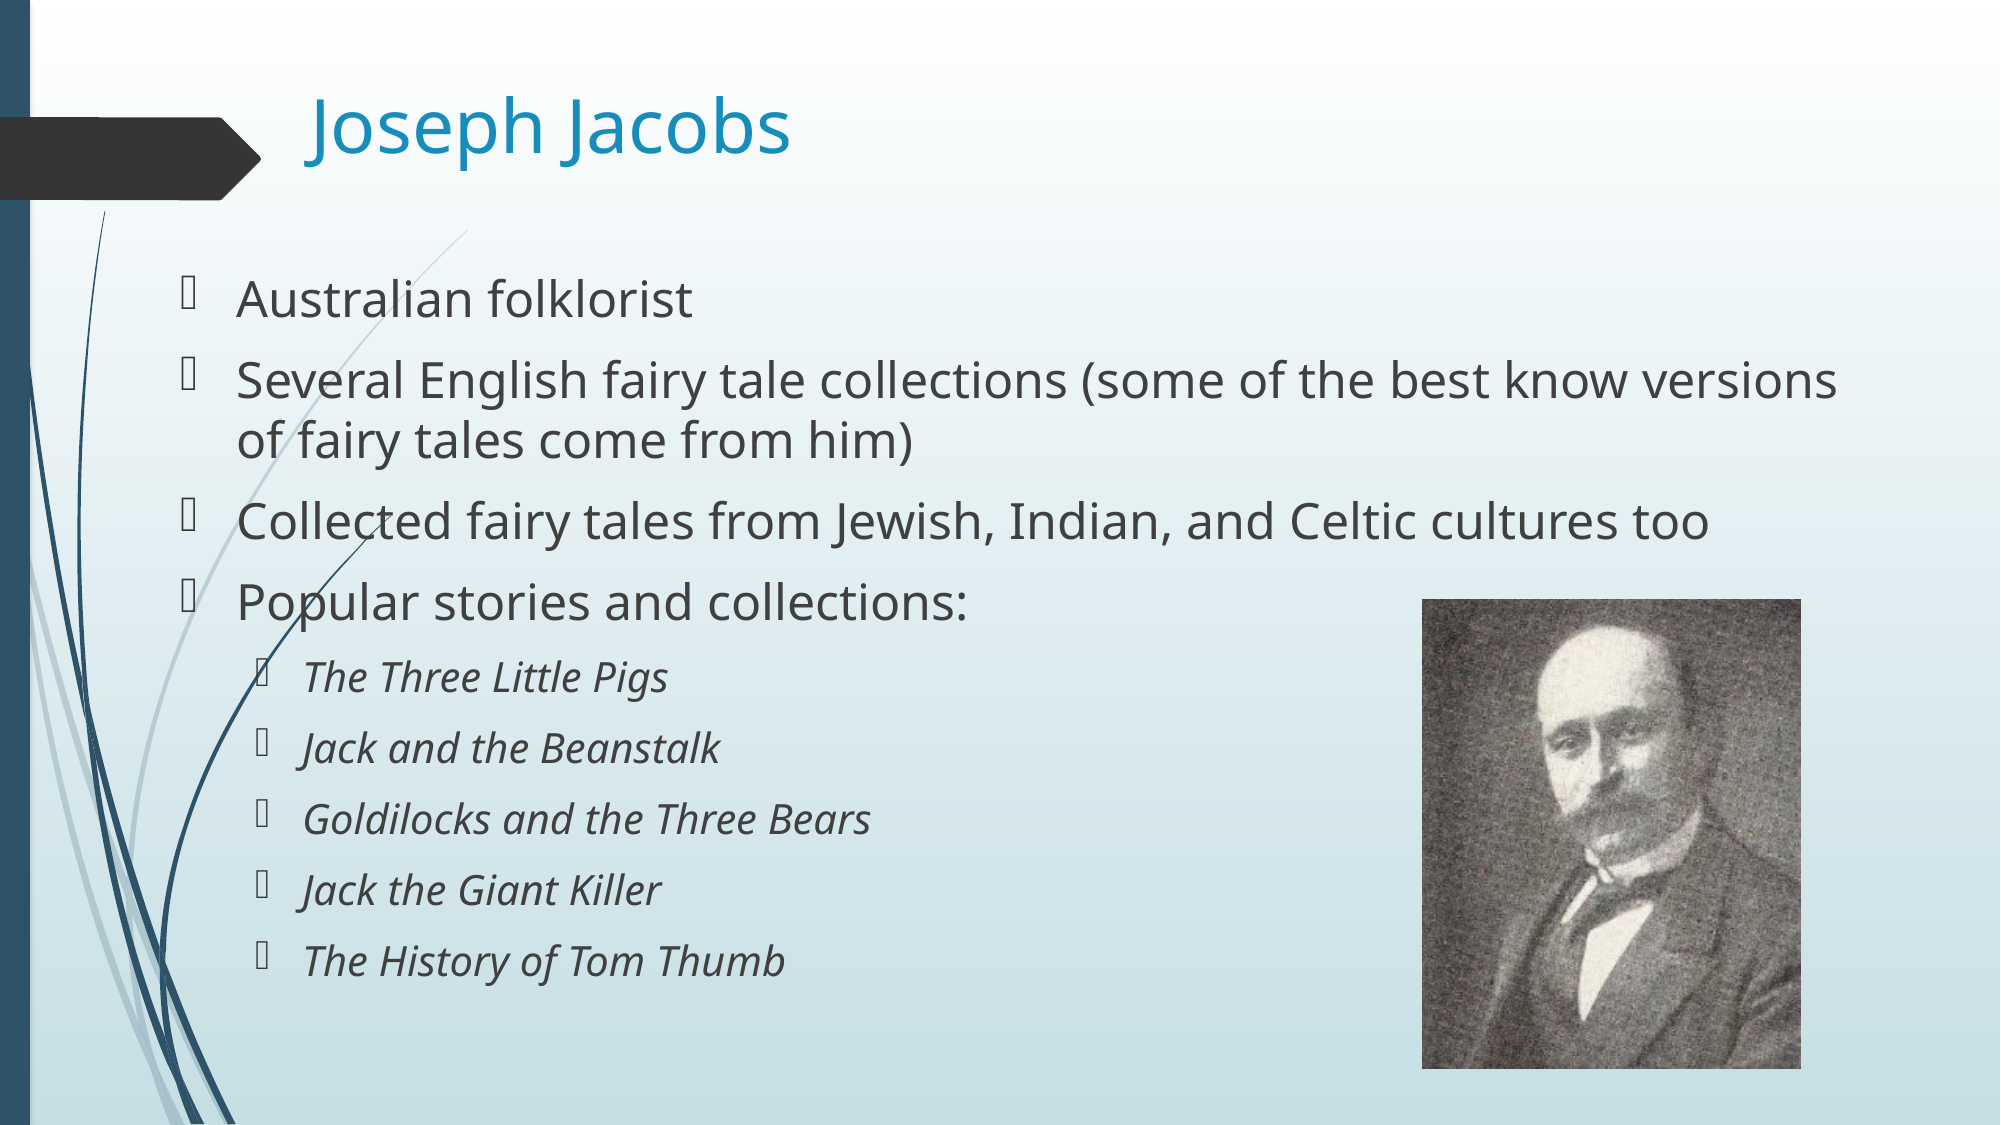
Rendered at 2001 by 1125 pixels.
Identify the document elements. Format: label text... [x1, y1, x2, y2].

picture [1422, 599, 1801, 1069]
title Joseph Jacobs [295, 70, 1758, 195]
list Australian folklorist Several English fairy tale collections (some of the best know versions of fairy tales come from him) Collected fairy tales from Jewish, Indian, and Celtic cultures too Popular stories and collections: The Three Little Pigs Jack and the Beanstalk Goldilocks and the Three Bears Jack the Giant Killer The History of Tom Thumb [165, 260, 1888, 1069]
